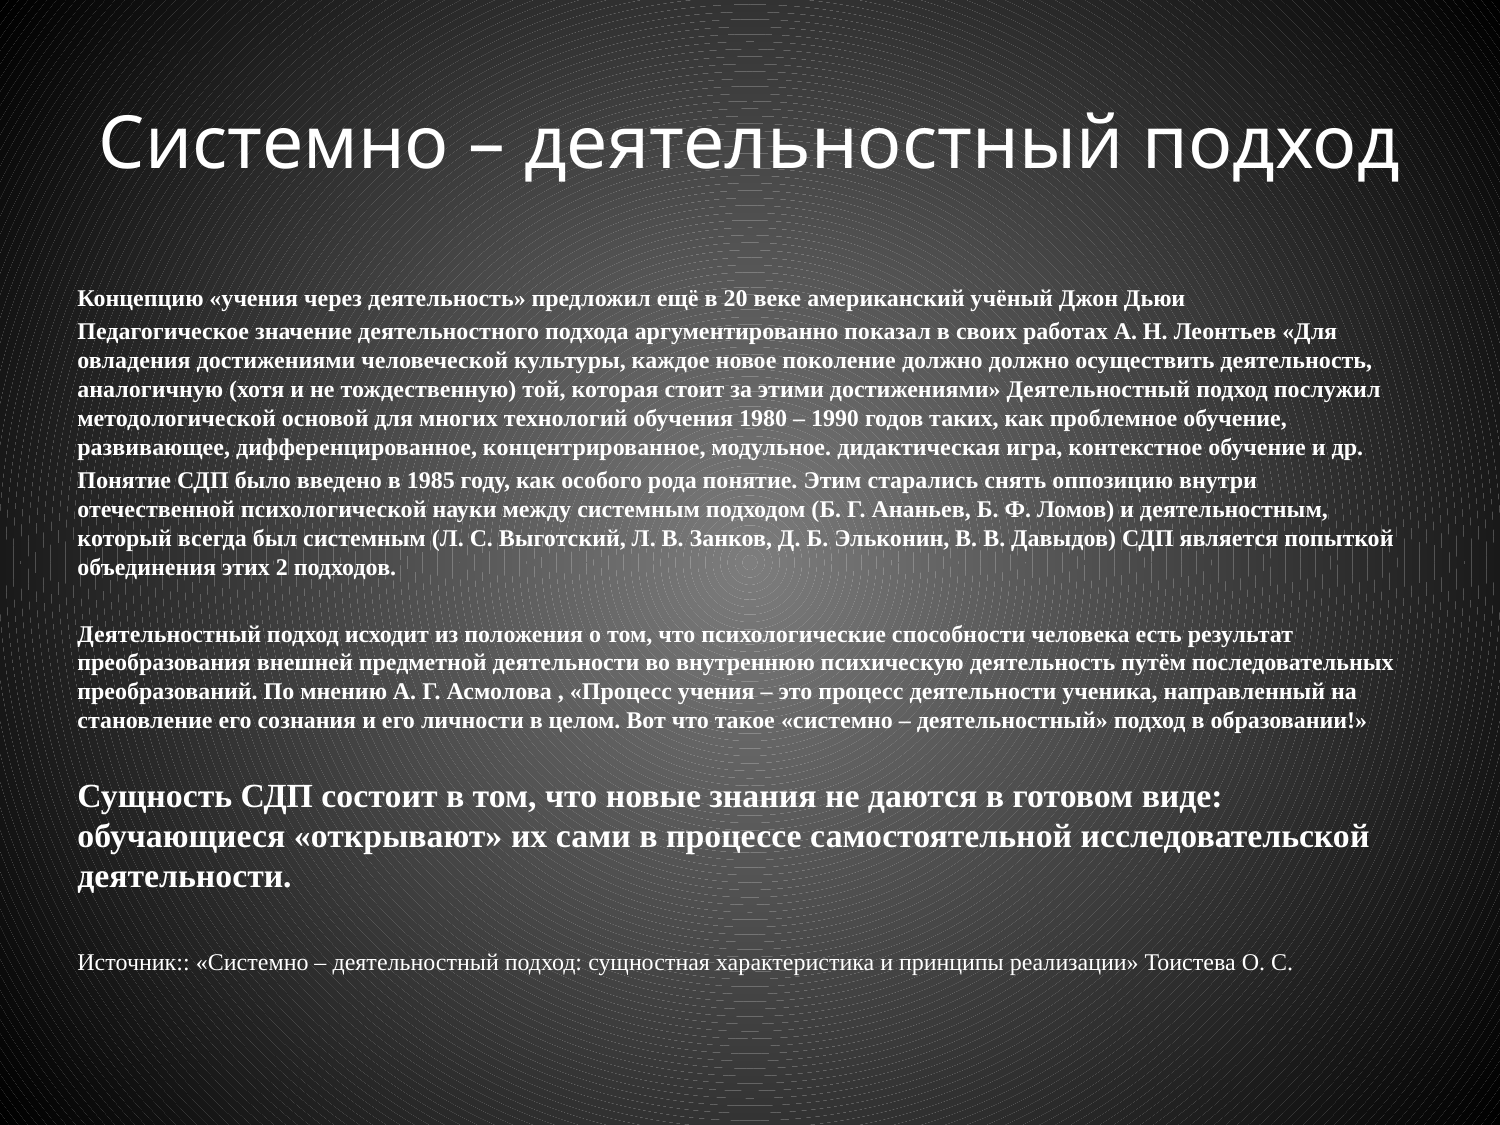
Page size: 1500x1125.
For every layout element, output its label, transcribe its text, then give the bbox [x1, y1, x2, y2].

list Концепцию «учения через деятельность» предложил ещё в 20 веке американский учёный Джон Дьюи Педагогическое значение деятельностного подхода аргументированно показал в своих работах А. Н. Леонтьев «Для овладения достижениями человеческой культуры, каждое новое поколение должно должно осуществить деятельность, аналогичную (хотя и не тождественную) той, которая стоит за этими достижениями» Деятельностный подход послужил методологической основой для многих технологий обучения 1980 – 1990 годов таких, как проблемное обучение, развивающее, дифференцированное, концентрированное, модульное. дидактическая игра, контекстное обучение и др. Понятие СДП было введено в 1985 году, как особого рода понятие. Этим старались снять оппозицию внутри отечественной психологической науки между системным подходом (Б. Г. Ананьев, Б. Ф. Ломов) и деятельностным, который всегда был системным (Л. С. Выготский, Л. В. Занков, Д. Б. Эльконин, В. В. Давыдов) СДП является попыткой объединения этих 2 подходов. Деятельностный подход исходит из положения о том, что психологические способности человека есть результат преобразования внешней предметной деятельности во внутреннюю психическую деятельность путём последовательных преобразований. По мнению А. Г. Асмолова , «Процесс учения – это процесс деятельности ученика, направленный на становление его сознания и его личности в целом. Вот что такое «системно – деятельностный» подход в образовании!» Сущность СДП состоит в том, что новые знания не даются в готовом виде: обучающиеся «открывают» их сами в процессе самостоятельной исследовательской деятельности. Источник:: «Системно – деятельностный подход: сущностная характеристика и принципы реализации» Тоистева О. С. [62, 275, 1413, 1018]
title Системно – деятельностный подход [75, 45, 1425, 233]
